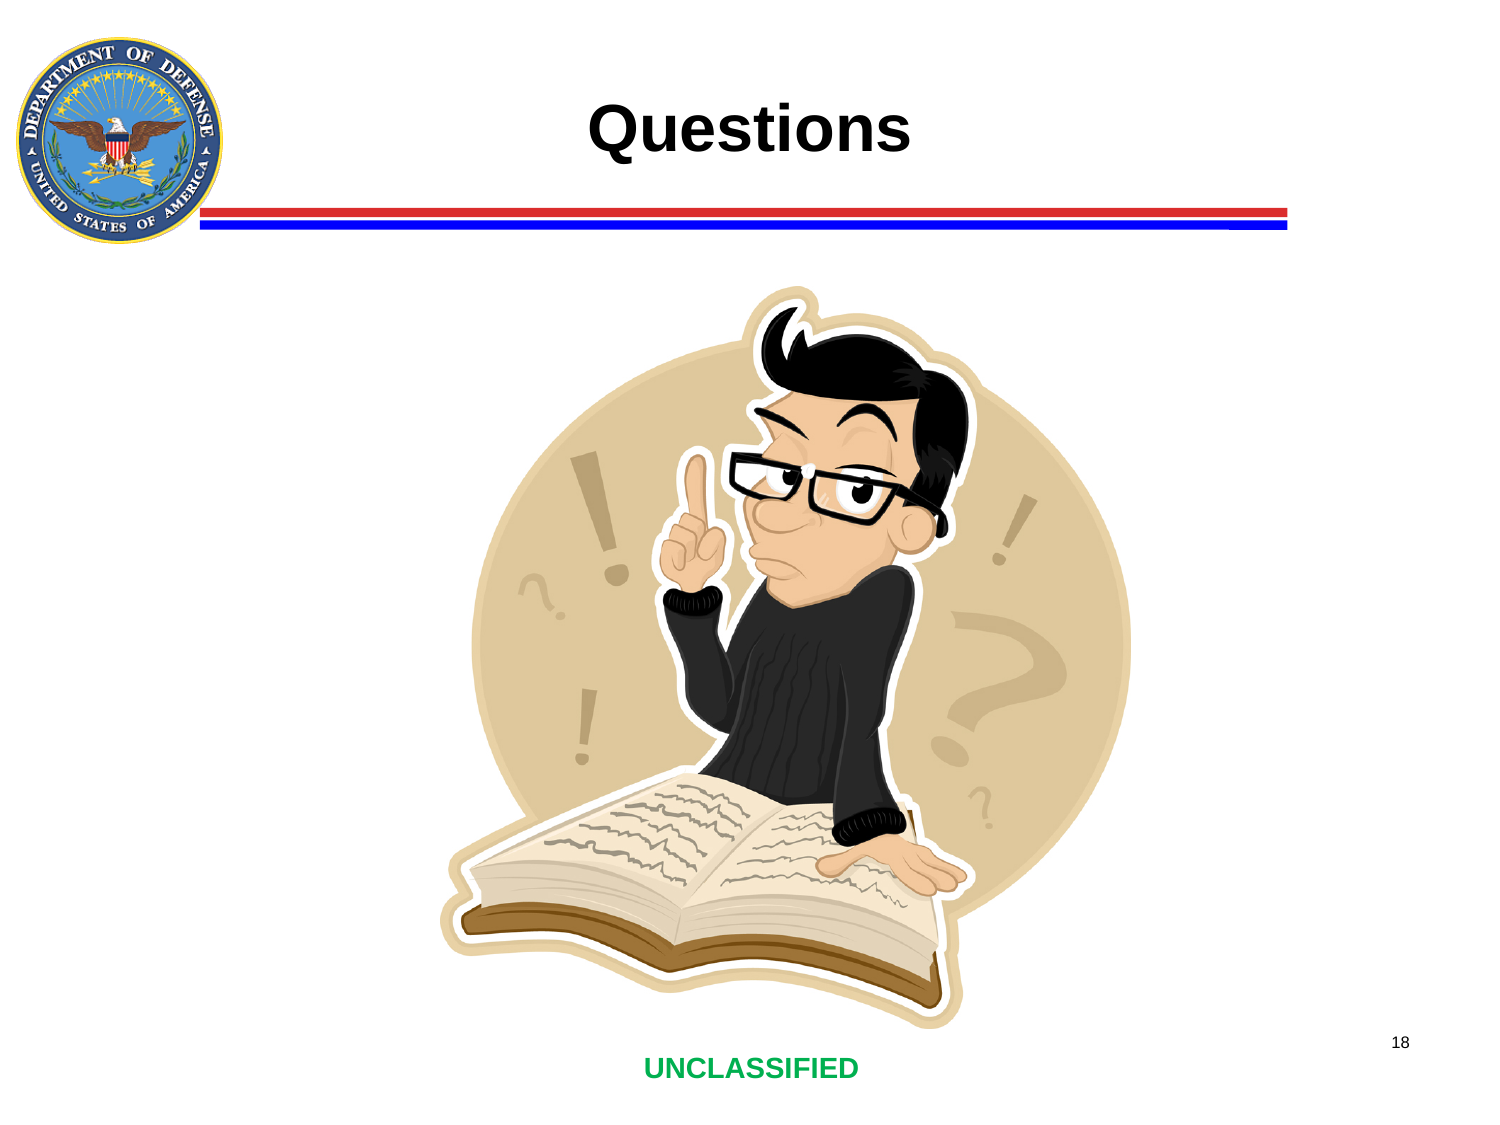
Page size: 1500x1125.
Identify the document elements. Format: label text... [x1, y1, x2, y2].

title Questions [230, 44, 1270, 205]
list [440, 285, 1131, 1029]
slide_number 18 [1074, 1024, 1426, 1103]
picture [16, 37, 223, 244]
